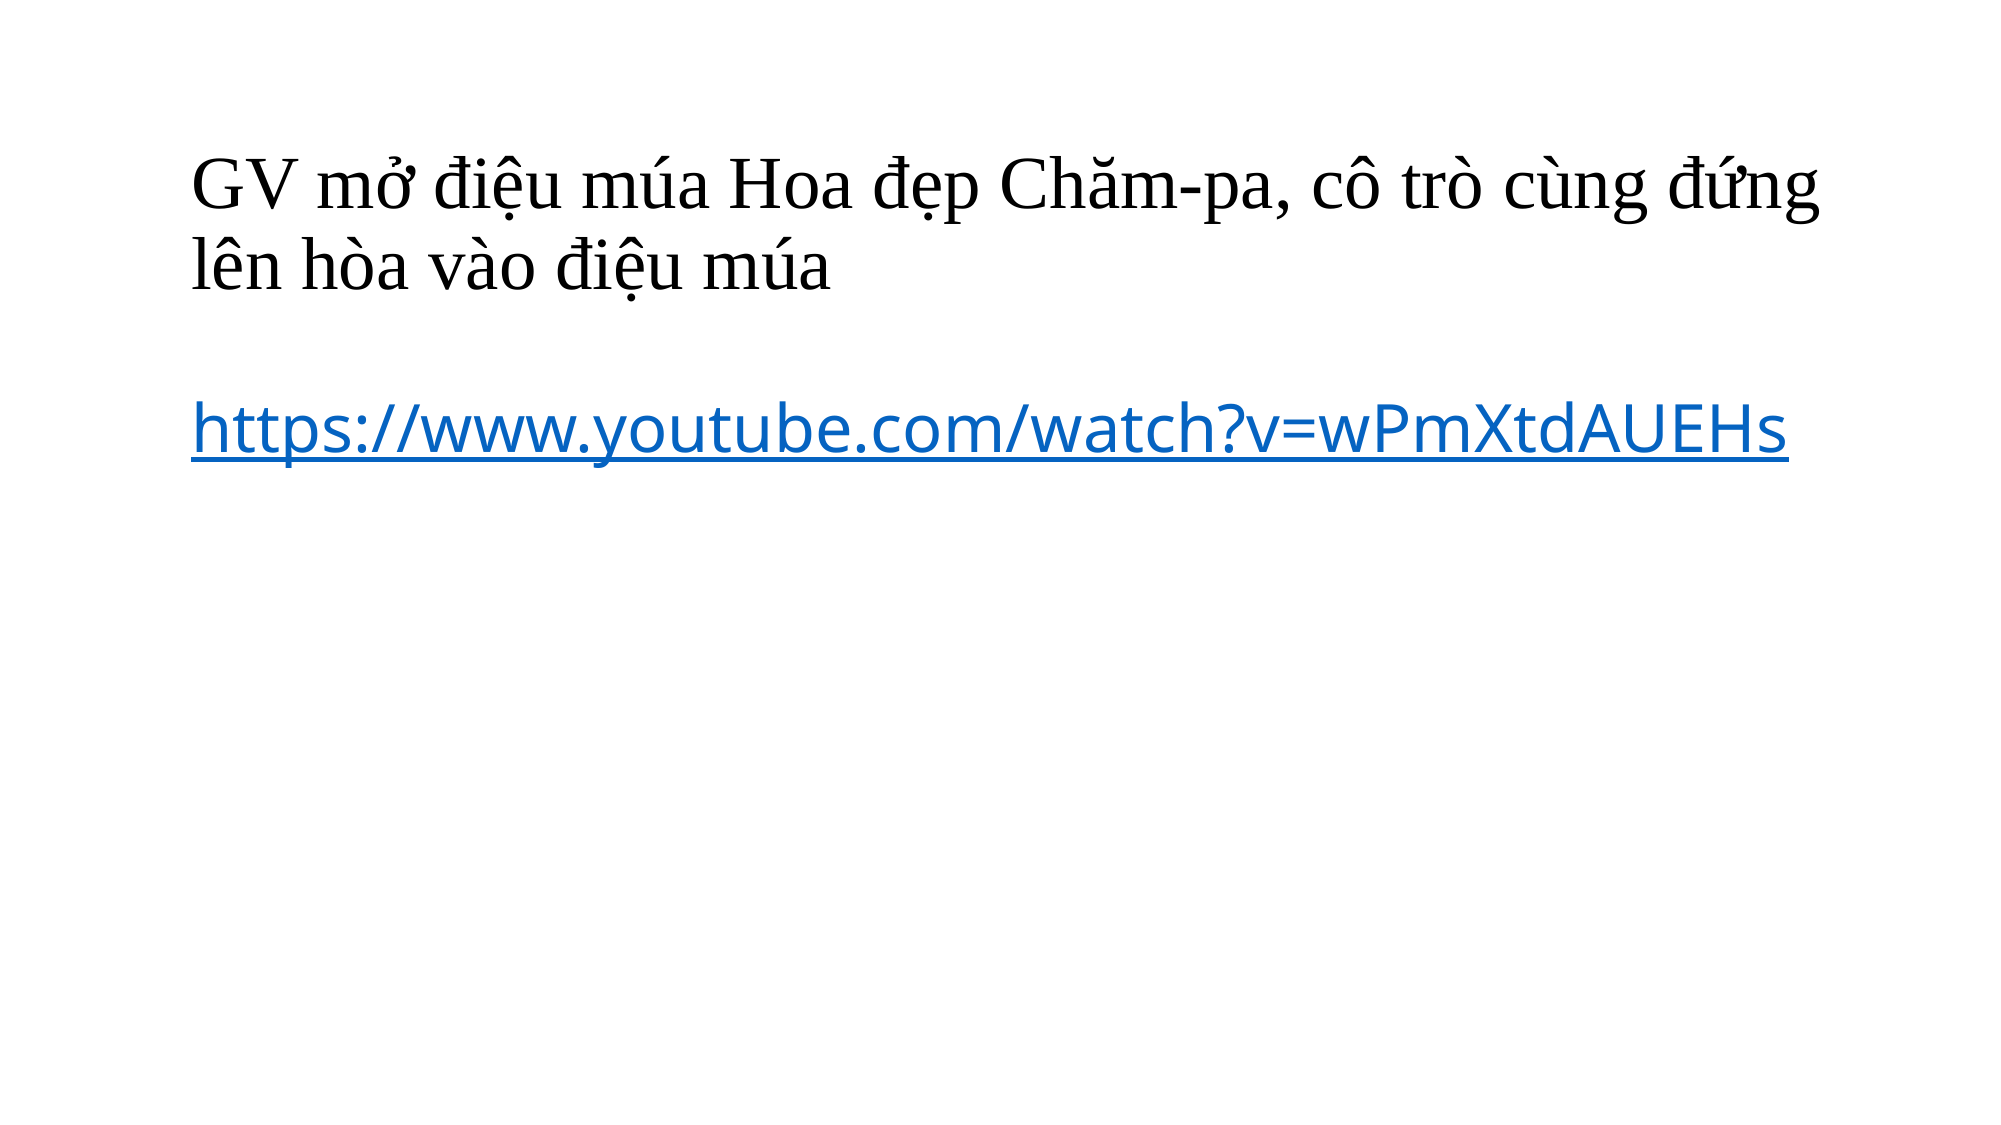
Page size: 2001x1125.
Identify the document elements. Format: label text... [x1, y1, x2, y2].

title GV mở điệu múa Hoa đẹp Chăm-pa, cô trò cùng đứng lên hòa vào điệu múa https://www.youtube.com/watch?v=wPmXtdAUEHs [176, 108, 1902, 614]
